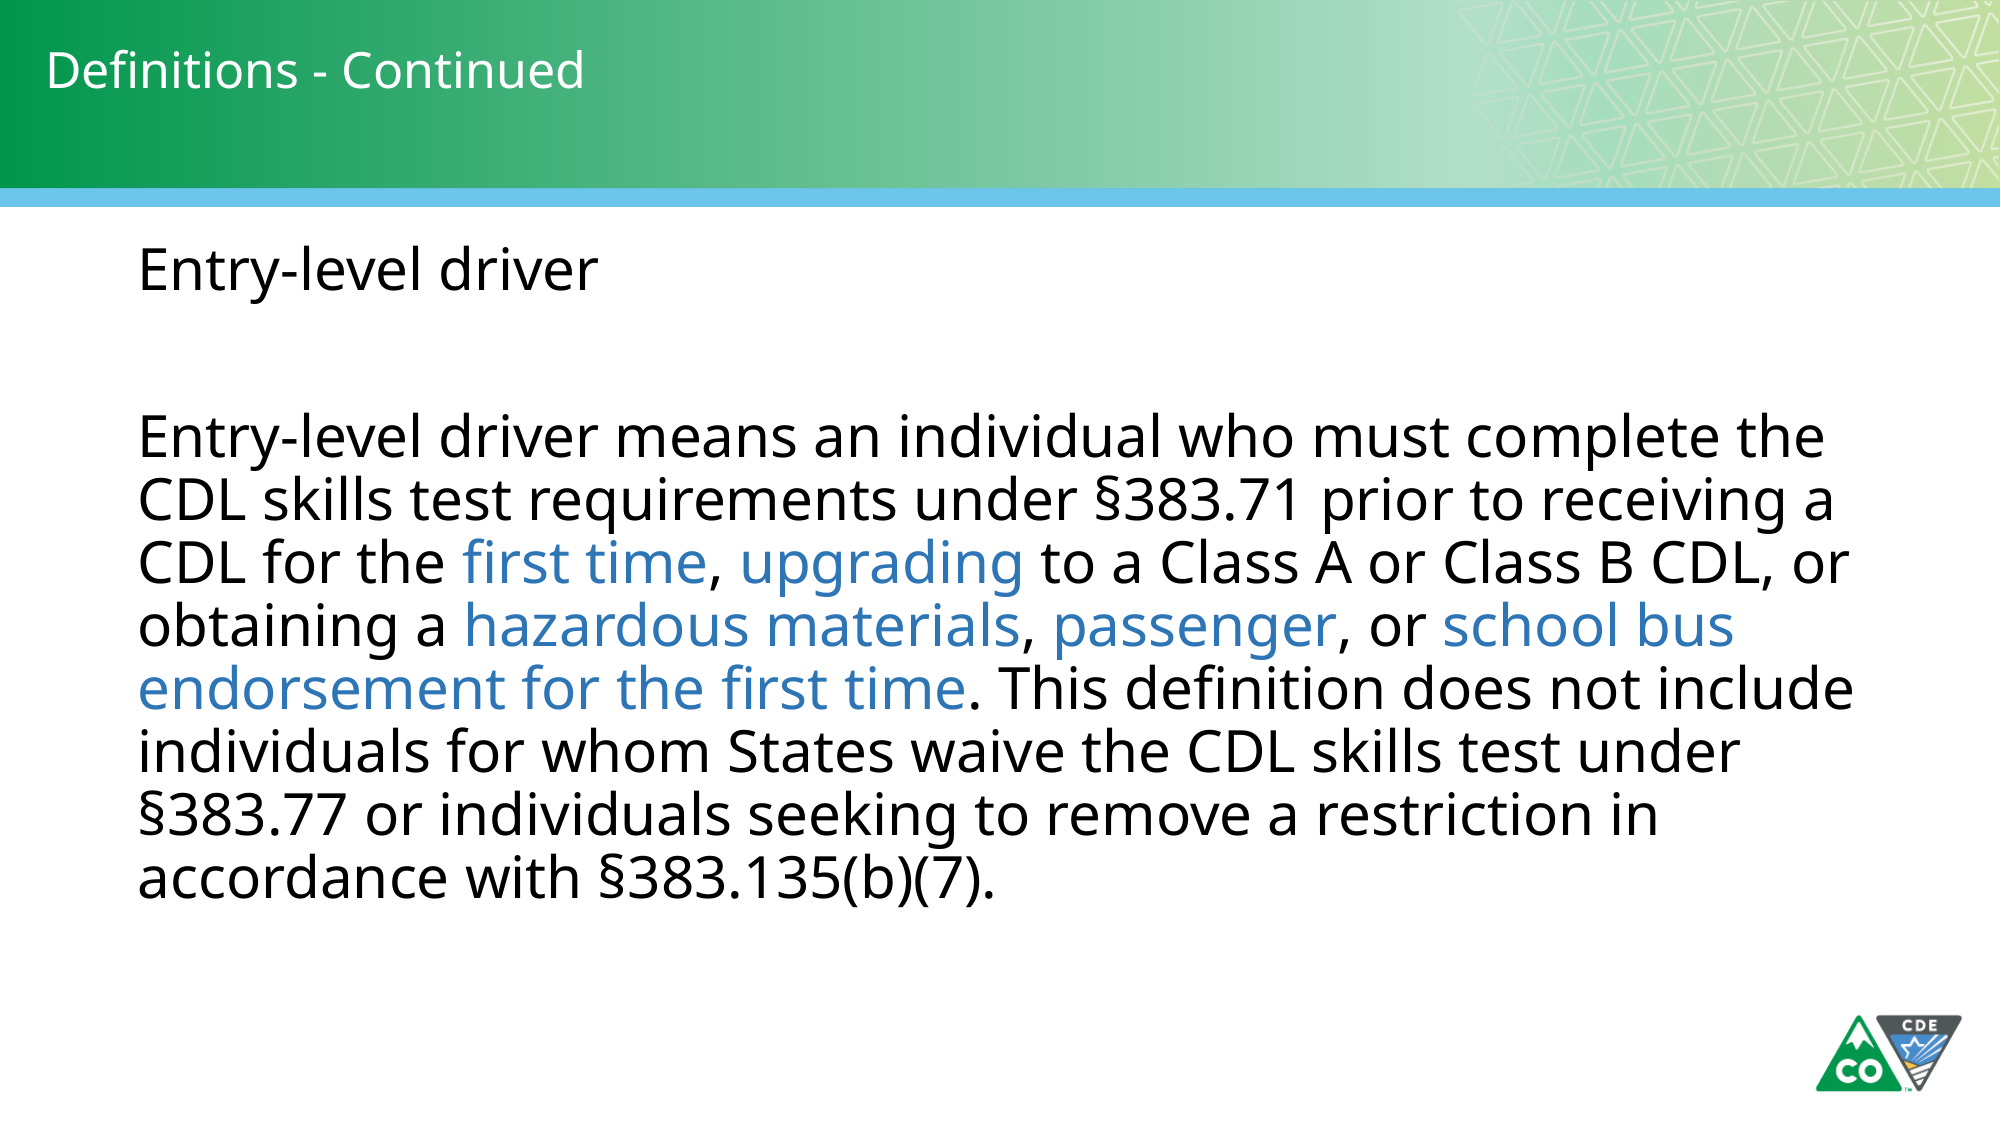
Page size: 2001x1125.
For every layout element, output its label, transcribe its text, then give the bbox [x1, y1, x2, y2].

picture [0, 0, 2000, 207]
list Entry-level driver Entry-level driver means an individual who must complete the CDL skills test requirements under §383.71 prior to receiving a CDL for the first time, upgrading to a Class A or Class B CDL, or obtaining a hazardous materials, passenger, or school bus endorsement for the first time. This definition does not include individuals for whom States waive the CDL skills test under §383.77 or individuals seeking to remove a restriction in accordance with §383.135(b)(7). [137, 239, 1863, 954]
title Definitions - Continued [45, 45, 1002, 162]
picture [1803, 1006, 1972, 1099]
